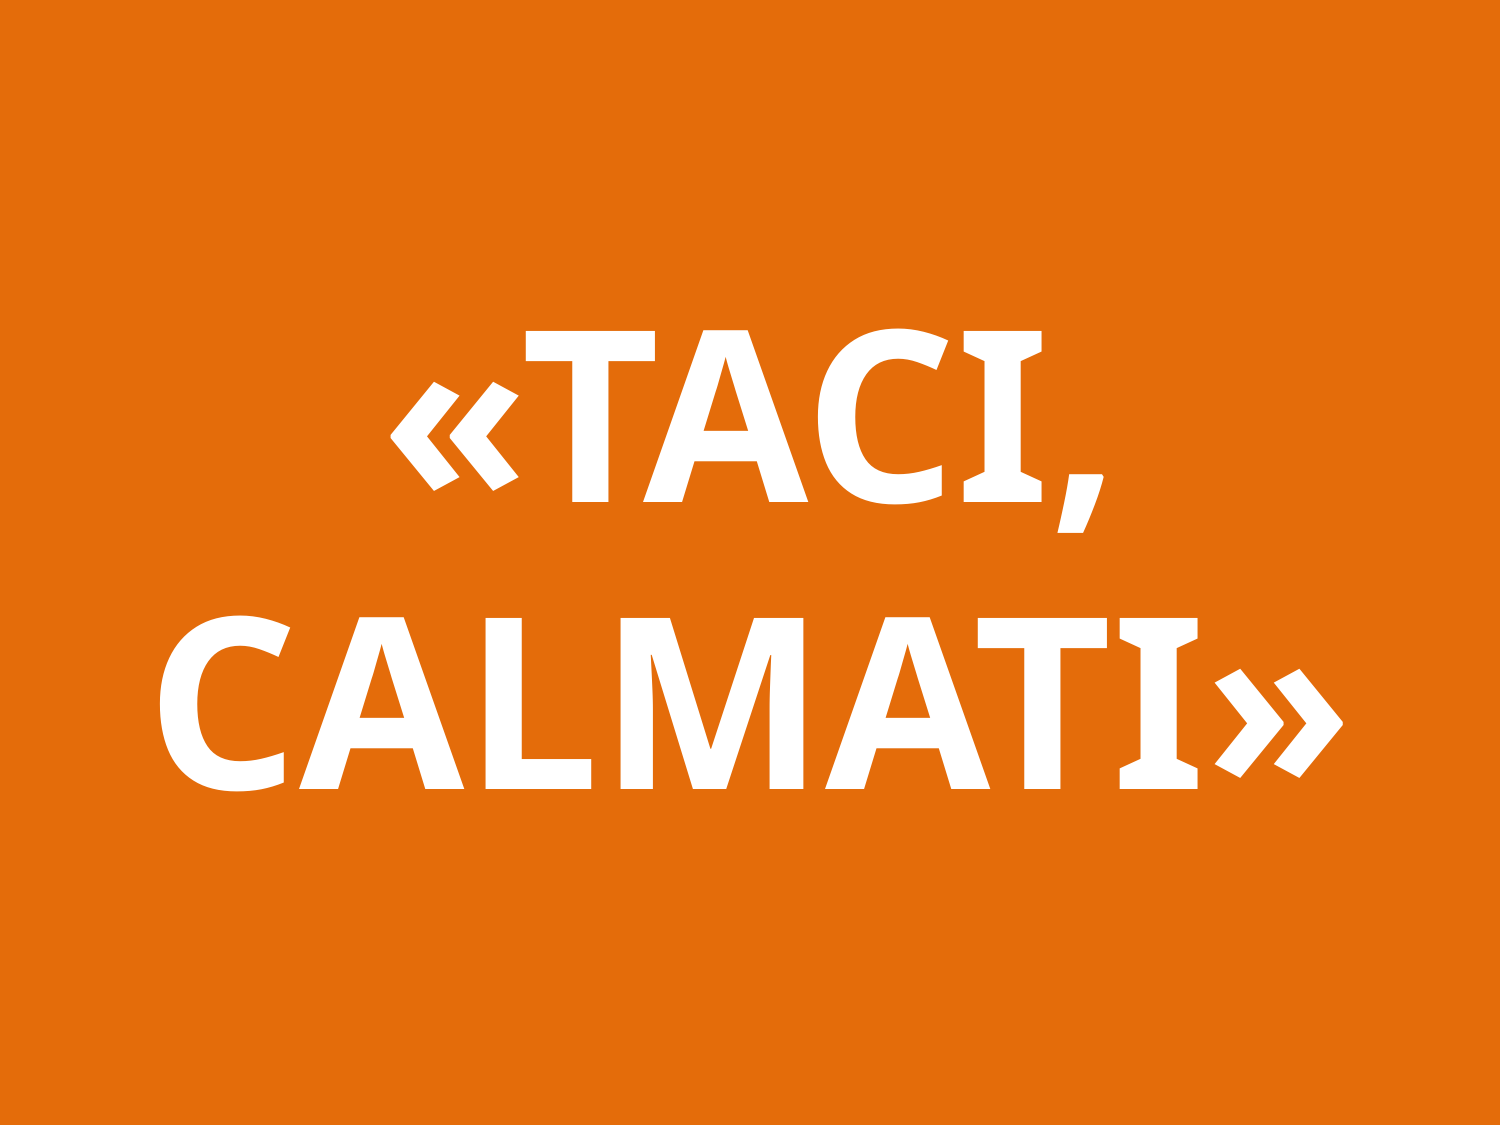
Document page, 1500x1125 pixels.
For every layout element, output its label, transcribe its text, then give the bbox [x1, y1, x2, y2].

text_box «TACI, CALMATI» [131, 255, 1369, 846]
